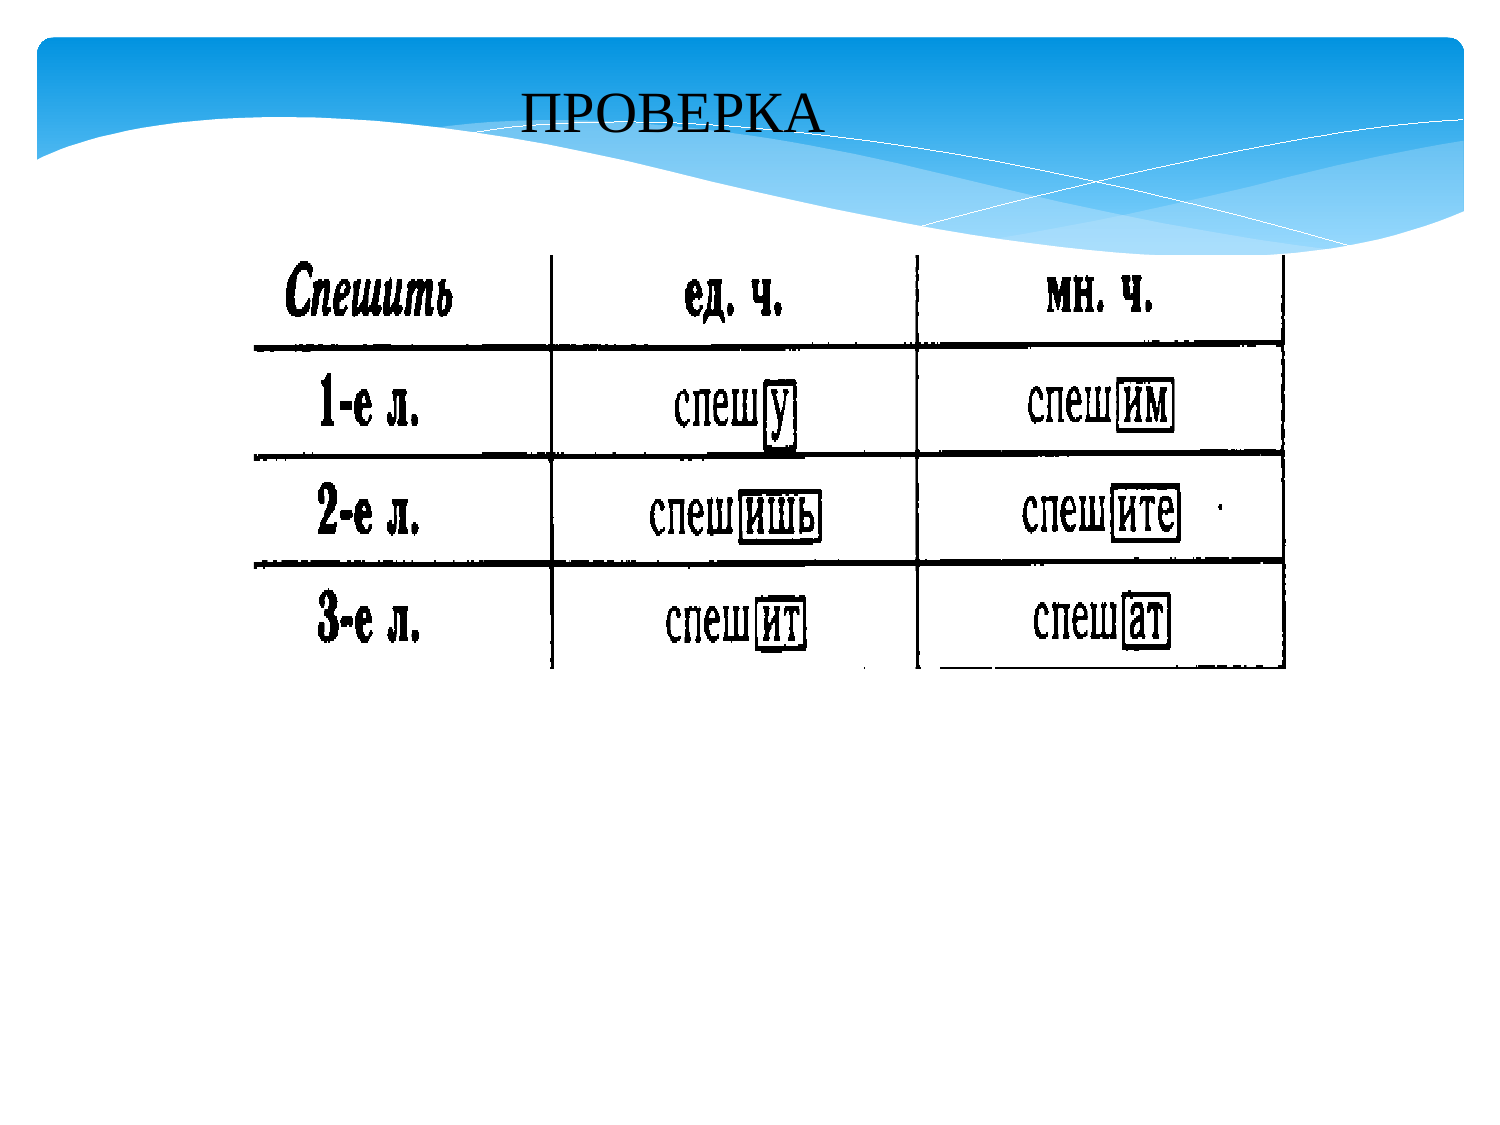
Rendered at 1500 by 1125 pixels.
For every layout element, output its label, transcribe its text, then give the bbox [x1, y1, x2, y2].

picture [253, 255, 1318, 669]
text_box ПРОВЕРКА [336, 66, 1010, 152]
